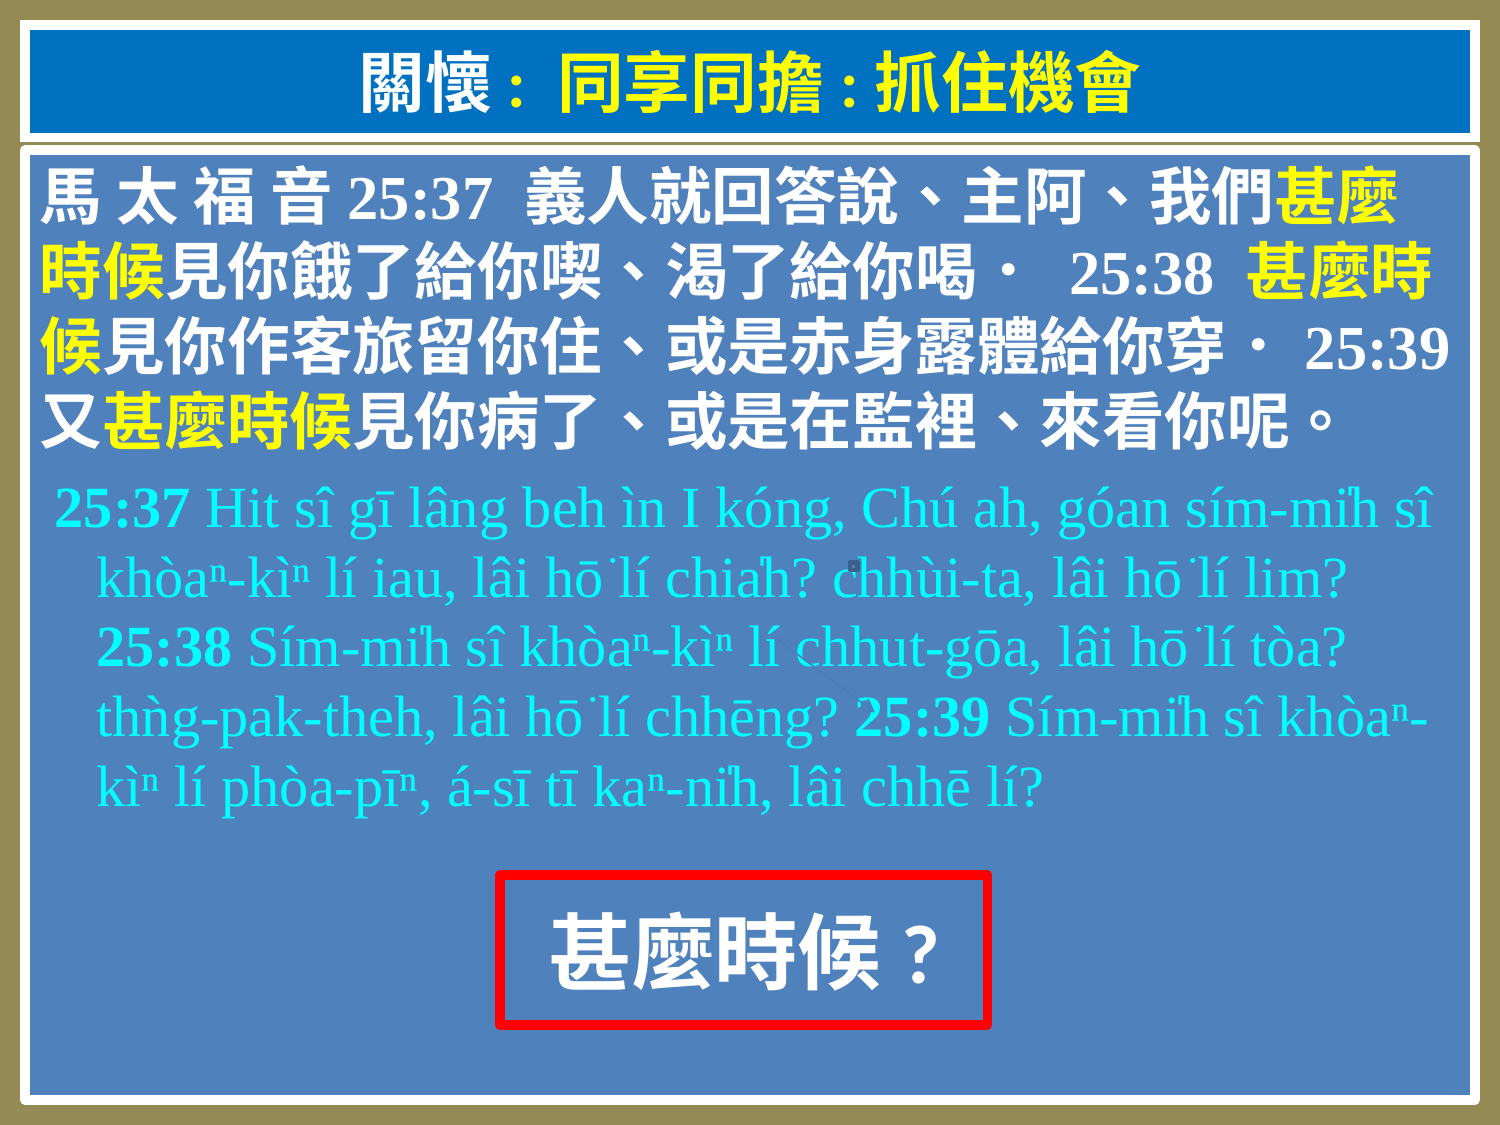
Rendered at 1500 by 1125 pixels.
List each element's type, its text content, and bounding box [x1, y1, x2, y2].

text_box 甚麼時候? [498, 873, 990, 1027]
text_box [848, 560, 860, 572]
list 馬 太 福 音25:37 義人就回答說、主阿、我們甚麼時候見你餓了給你喫、渴了給你喝． 25:38 甚麼時候見你作客旅留你住、或是赤身露體給你穿．25:39 又甚麼時候見你病了、或是在監裡、來看你呢。 25:37 Hit sî gī lâng beh ìn I kóng, Chú ah, góan sím-mi̍h sî khòaⁿ-kìⁿ lí iau, lâi hō͘ lí chia̍h? chhùi-ta, lâi hō͘ lí lim? 25:38 Sím-mi̍h sî khòaⁿ-kìⁿ lí chhut-gōa, lâi hō͘ lí tòa? thǹg-pak-theh, lâi hō͘ lí chhēng? 25:39 Sím-mi̍h sî khòaⁿ-kìⁿ lí phòa-pīⁿ, á-sī tī kaⁿ-ni̍h, lâi chhē lí? [24, 149, 1475, 1100]
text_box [774, 637, 876, 713]
title 關懷: 同享同擔:抓住機會 [24, 24, 1475, 138]
